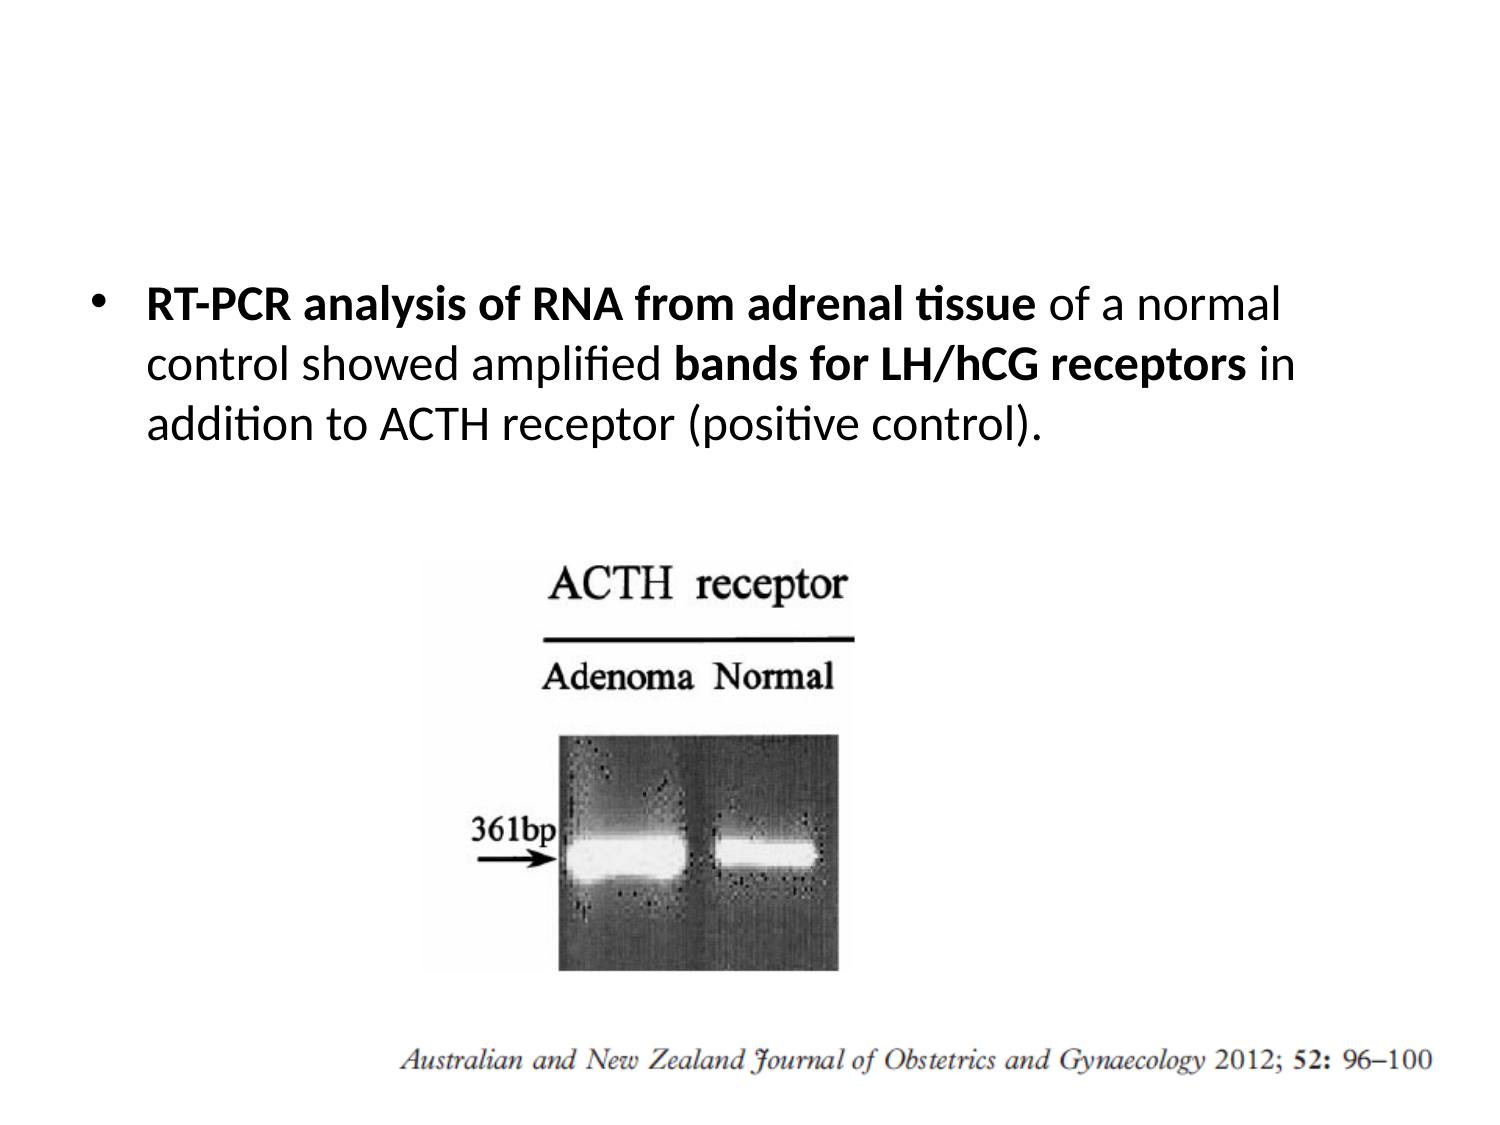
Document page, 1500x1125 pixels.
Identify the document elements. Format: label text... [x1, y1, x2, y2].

picture [398, 1030, 1438, 1085]
list RT-PCR analysis of RNA from adrenal tissue of a normal control showed amplified bands for LH/hCG receptors in addition to ACTH receptor (positive control). [75, 262, 1425, 1005]
picture [421, 550, 941, 1001]
